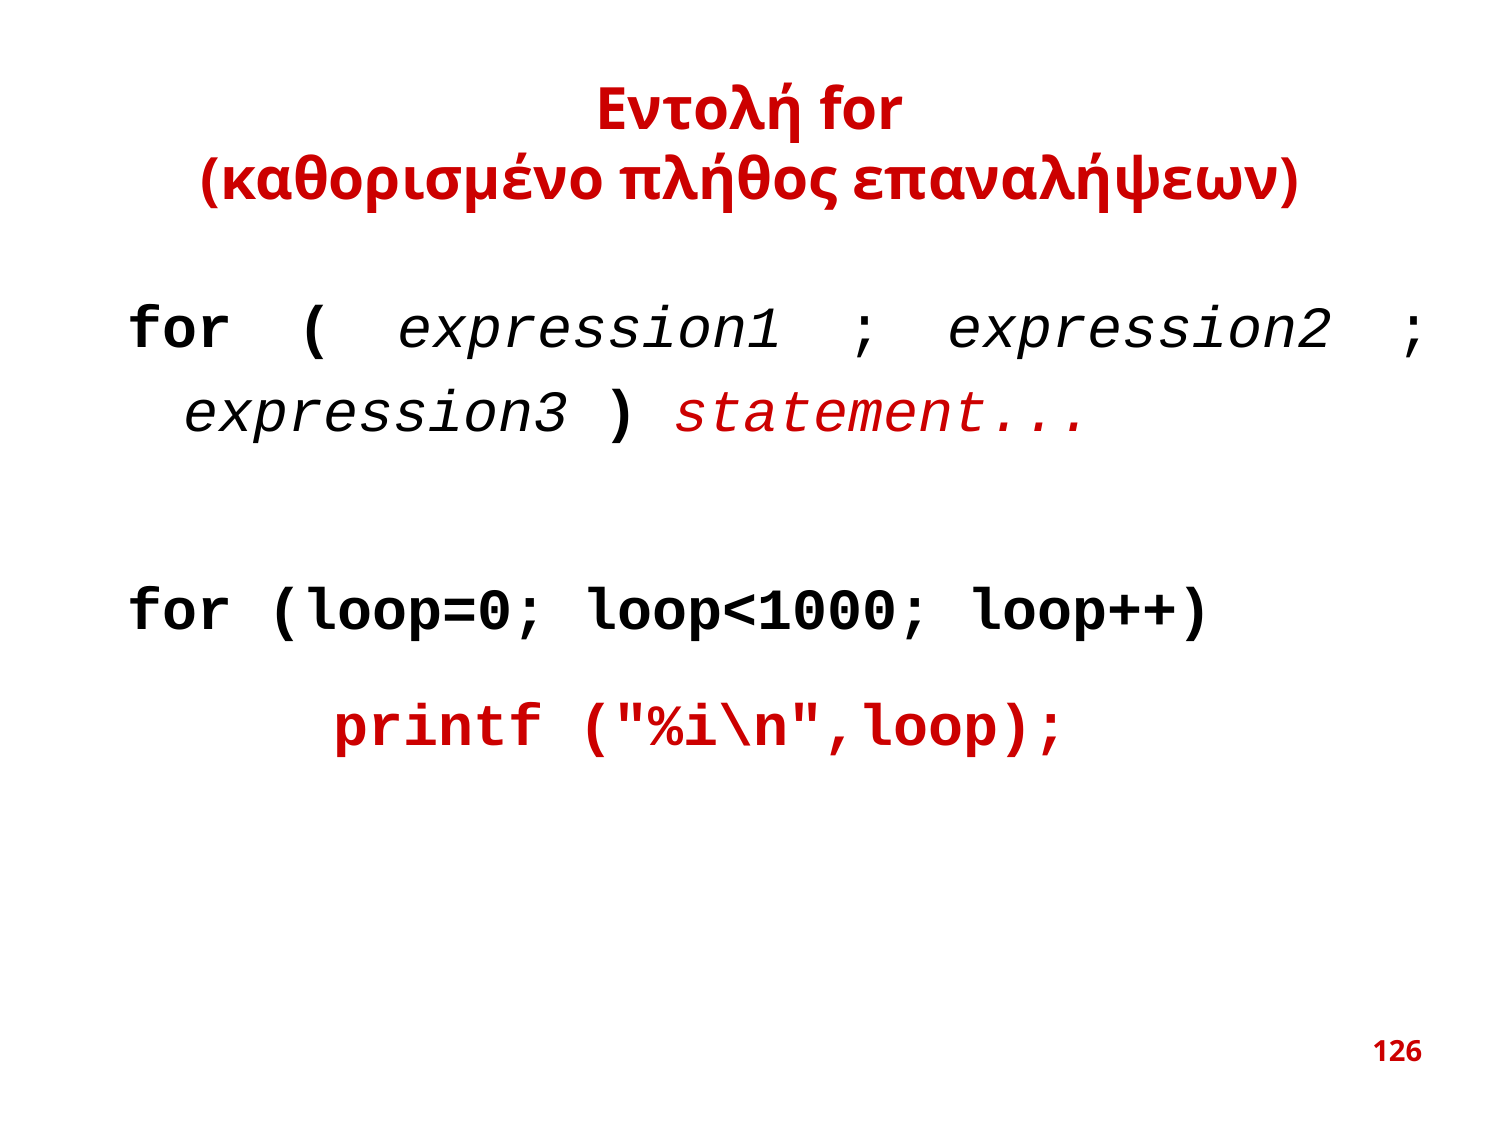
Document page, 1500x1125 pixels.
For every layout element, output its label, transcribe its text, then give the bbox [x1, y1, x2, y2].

slide_number 126 [1250, 1025, 1438, 1100]
title Εντολή for (καθορισμένο πλήθος επαναλήψεων) [112, 62, 1388, 220]
list for ( expression1 ; expression2 ; expression3 ) statement... for (loop=0; loop<1000; loop++) printf ("%i\n",loop); [112, 267, 1447, 1000]
